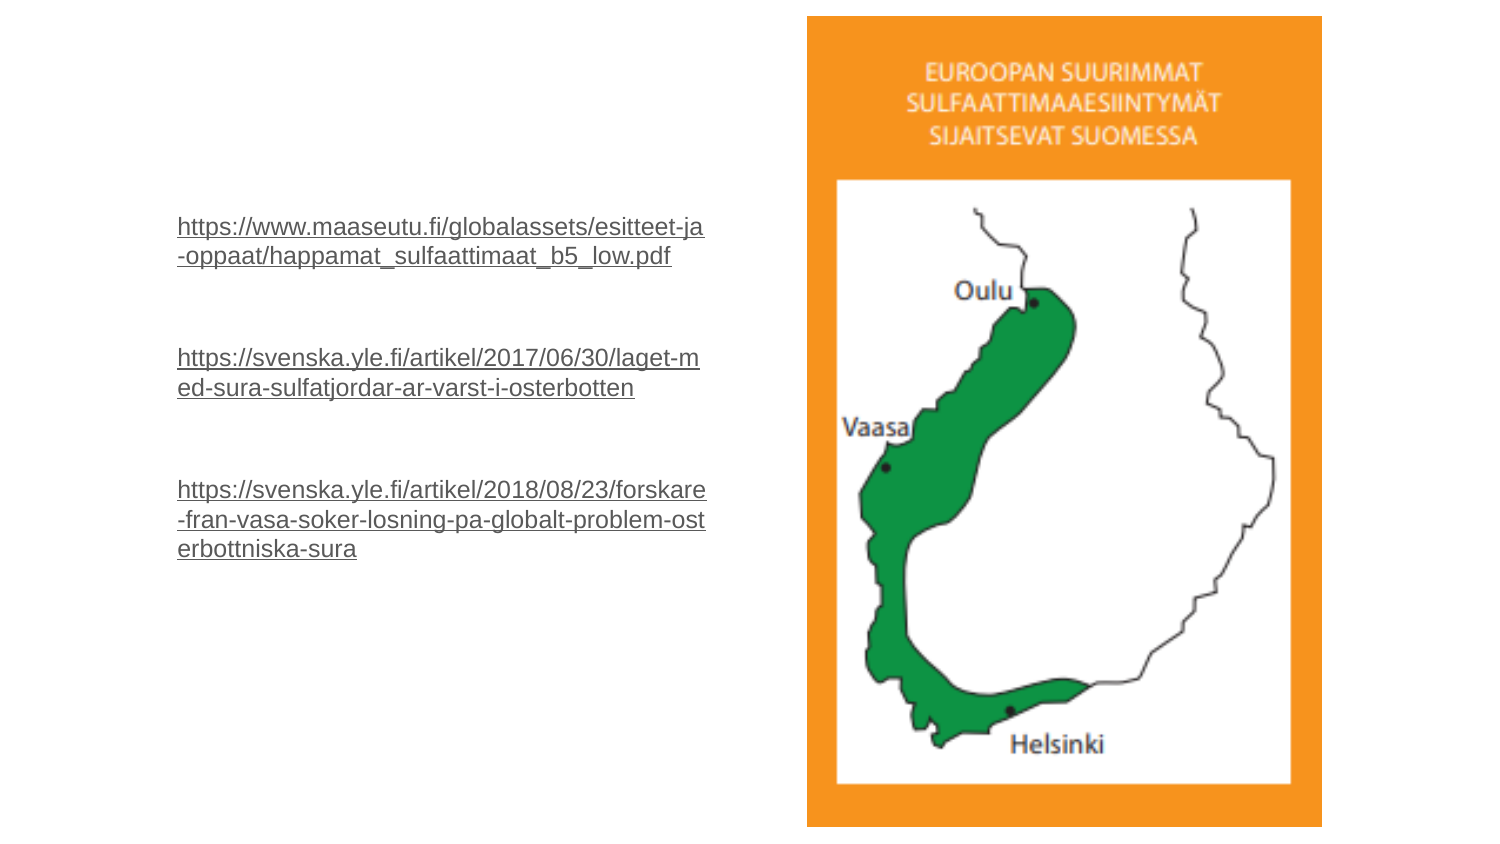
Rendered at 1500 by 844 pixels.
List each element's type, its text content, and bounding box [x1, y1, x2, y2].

list https://www.maaseutu.fi/globalassets/esitteet-ja-oppaat/happamat_sulfaattimaat_b5_low.pdf https://svenska.yle.fi/artikel/2017/06/30/laget-med-sura-sulfatjordar-ar-varst-i-osterbotten https://svenska.yle.fi/artikel/2018/08/23/forskare-fran-vasa-soker-losning-pa-globalt-problem-osterbottniska-sura [162, 190, 724, 752]
picture [807, 16, 1322, 828]
